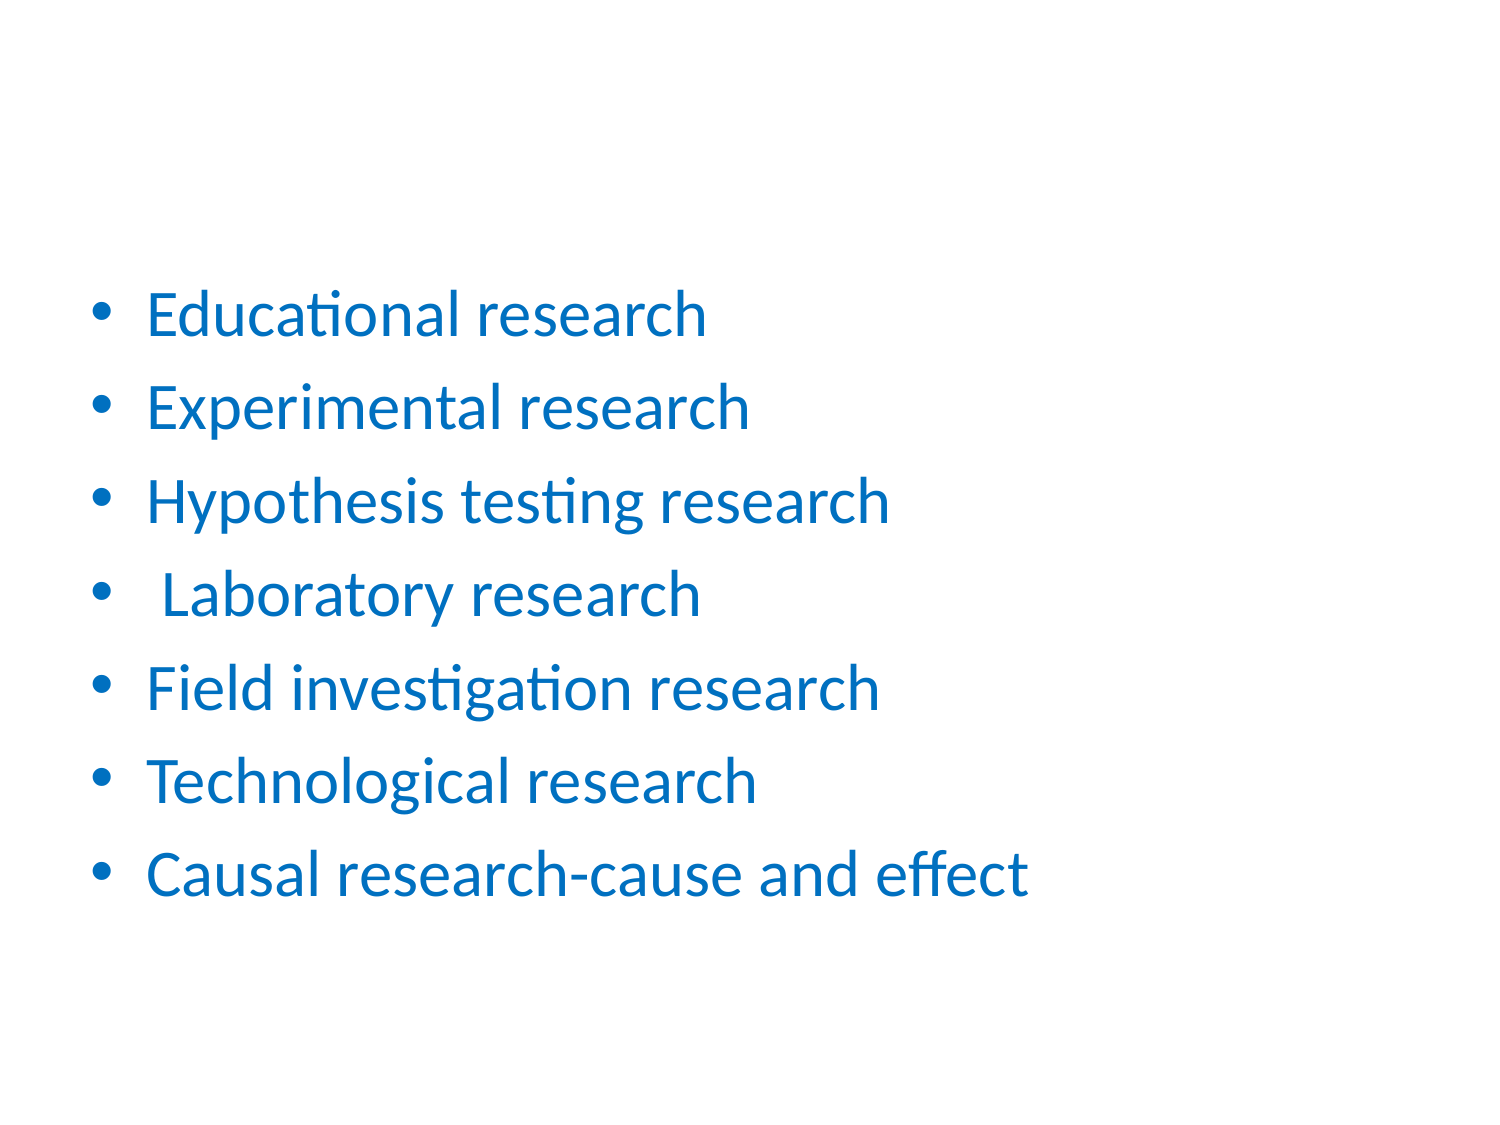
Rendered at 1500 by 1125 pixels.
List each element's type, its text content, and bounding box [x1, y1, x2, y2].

list Educational research Experimental research Hypothesis testing research Laboratory research Field investigation research Technological research Causal research-cause and effect [75, 262, 1425, 1005]
